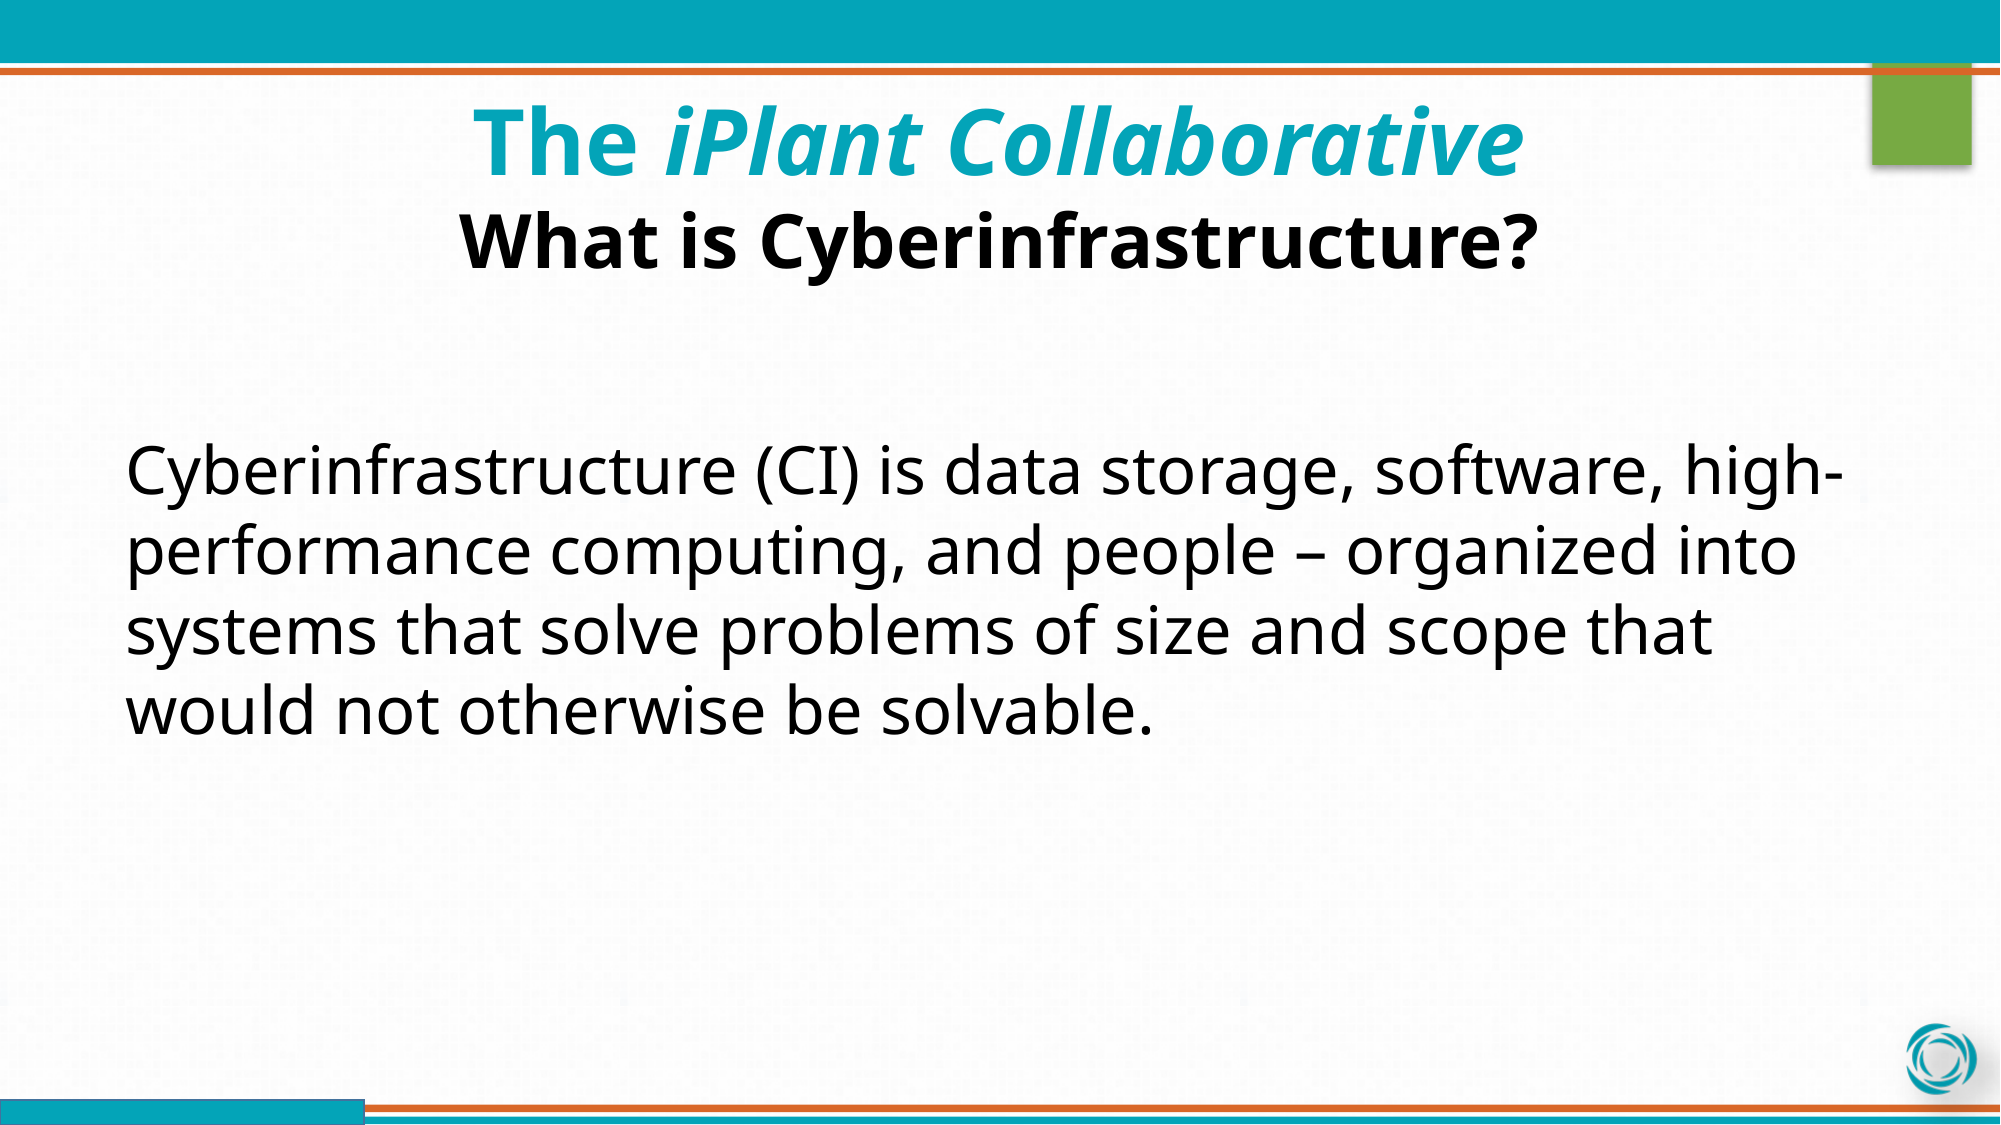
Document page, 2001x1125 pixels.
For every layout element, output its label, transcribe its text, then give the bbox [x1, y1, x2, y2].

picture [1872, 990, 2000, 1125]
text_box [0, 67, 2000, 76]
text_box [0, 1099, 365, 1125]
text_box The iPlant Collaborative What is Cyberinfrastructure? [445, 76, 1555, 292]
text_box Cyberinfrastructure (CI) is data storage, software, high-performance computing, and people – organized into systems that solve problems of size and scope that would not otherwise be solvable. [110, 420, 1890, 756]
text_box [365, 1116, 1872, 1125]
text_box [0, 0, 2000, 64]
text_box [1871, 76, 1973, 166]
text_box [365, 1104, 1872, 1113]
